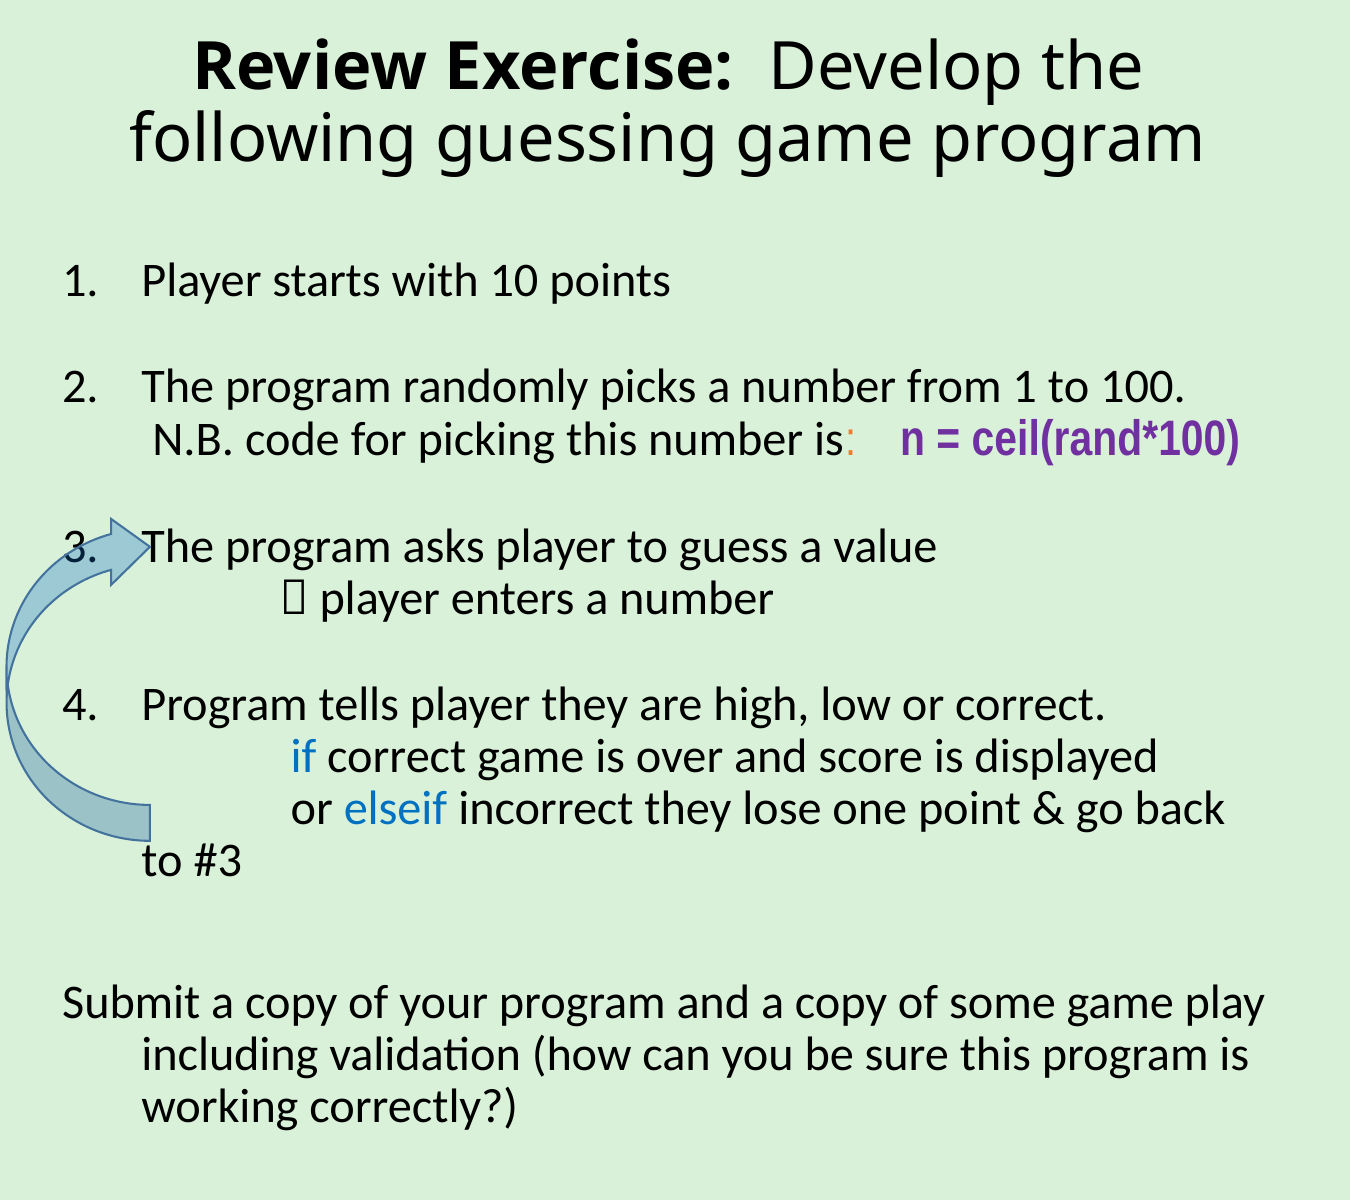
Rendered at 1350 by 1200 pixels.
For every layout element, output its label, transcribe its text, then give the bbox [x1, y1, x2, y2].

list Player starts with 10 points The program randomly picks a number from 1 to 100. N.B. code for picking this number is: n = ceil(rand*100) The program asks player to guess a value  player enters a number Program tells player they are high, low or correct. if correct game is over and score is displayed or elseif incorrect they lose one point & go back to #3 Submit a copy of your program and a copy of some game play including validation (how can you be sure this program is working correctly?) [47, 247, 1290, 1154]
title Review Exercise: Develop the following guessing game program [94, 19, 1243, 188]
text_box [5, 516, 152, 842]
